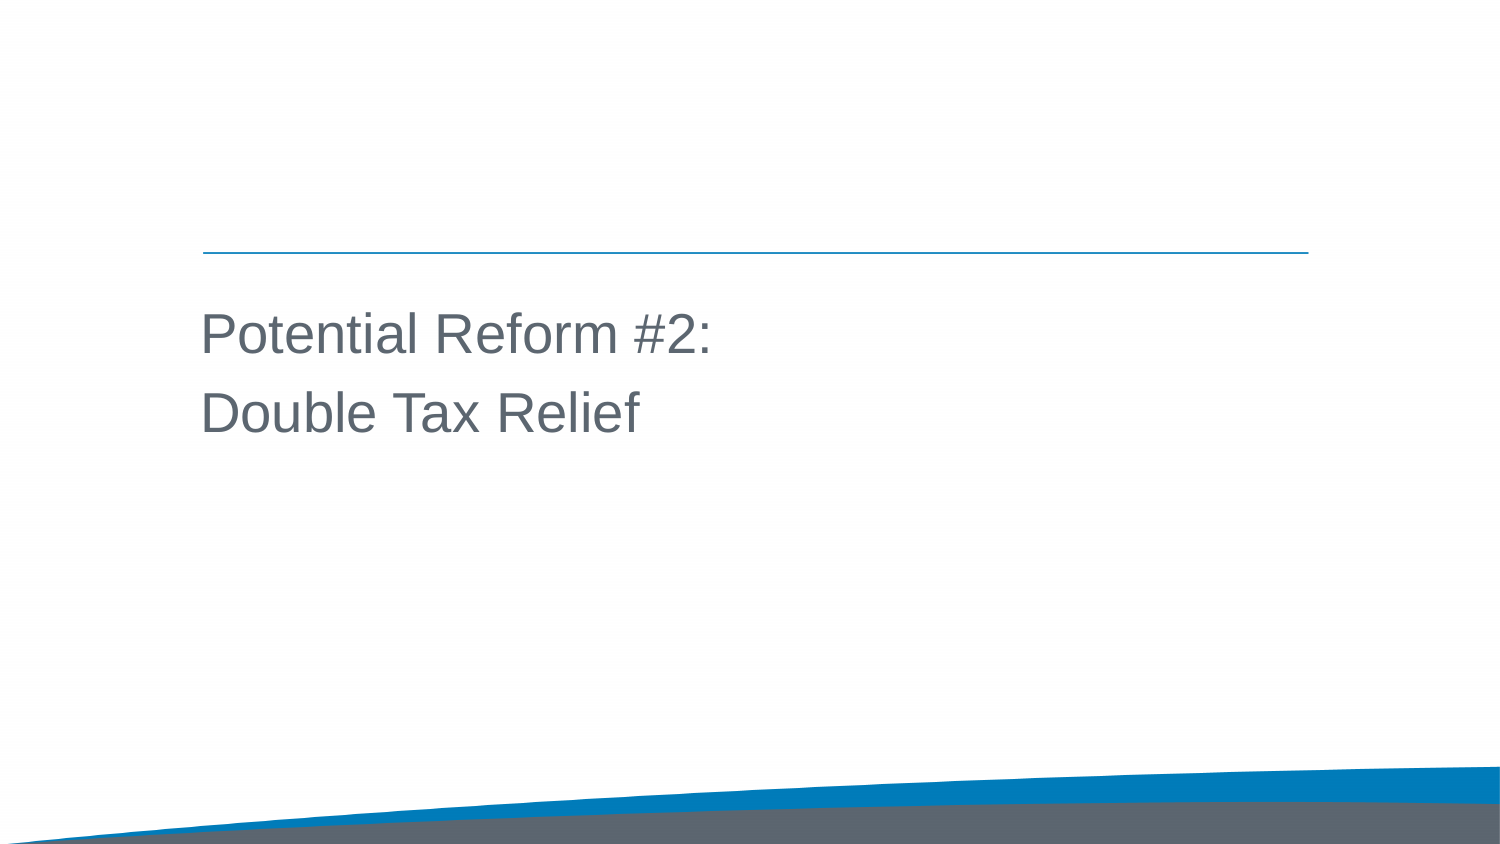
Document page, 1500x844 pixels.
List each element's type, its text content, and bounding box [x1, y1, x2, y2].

list Potential Reform #2: Double Tax Relief [200, 289, 1300, 472]
picture [0, 0, 1500, 844]
